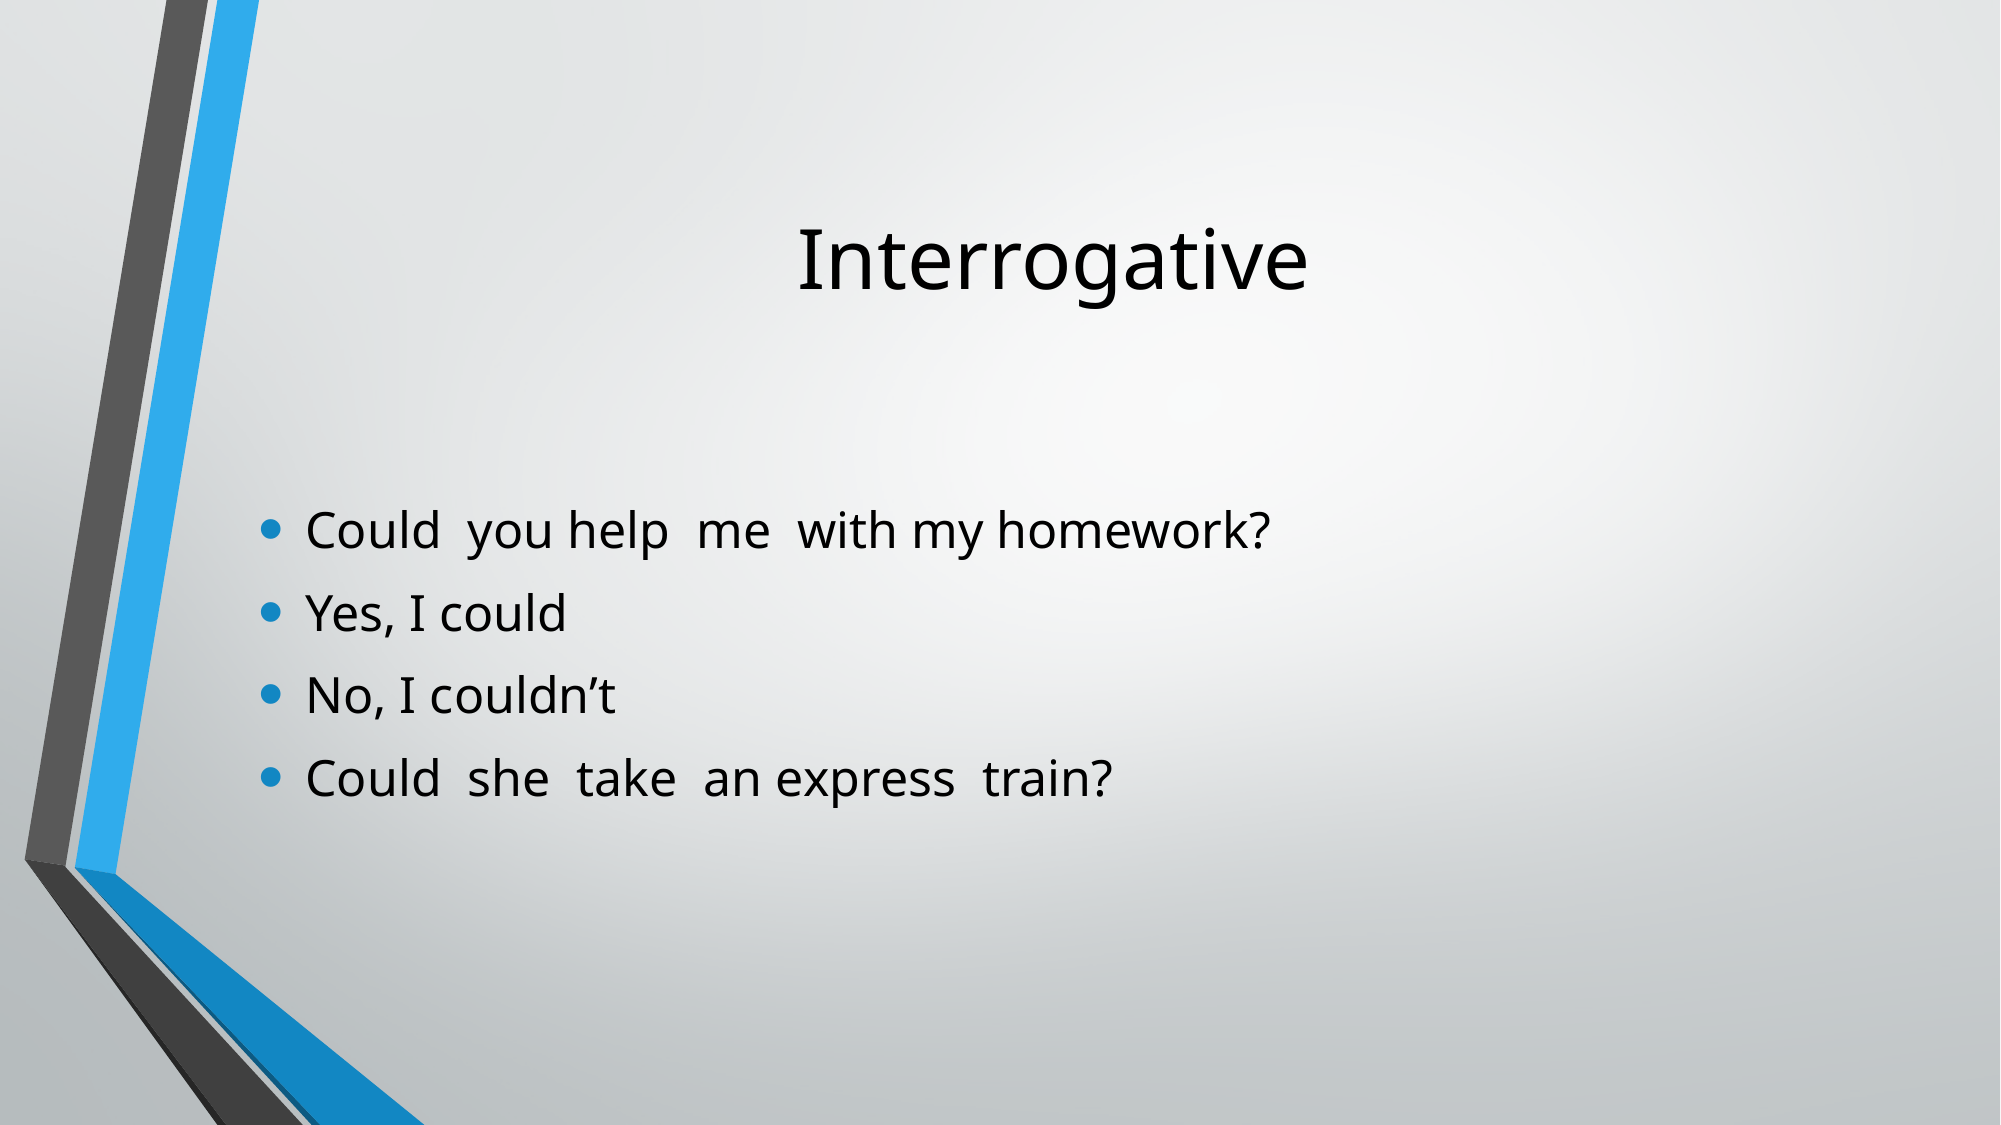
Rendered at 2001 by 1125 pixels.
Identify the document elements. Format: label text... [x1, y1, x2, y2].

list Could you help me with my homework? Yes, I could No, I couldn’t Could she take an express train? [243, 437, 1887, 950]
title Interrogative [243, 112, 1887, 400]
